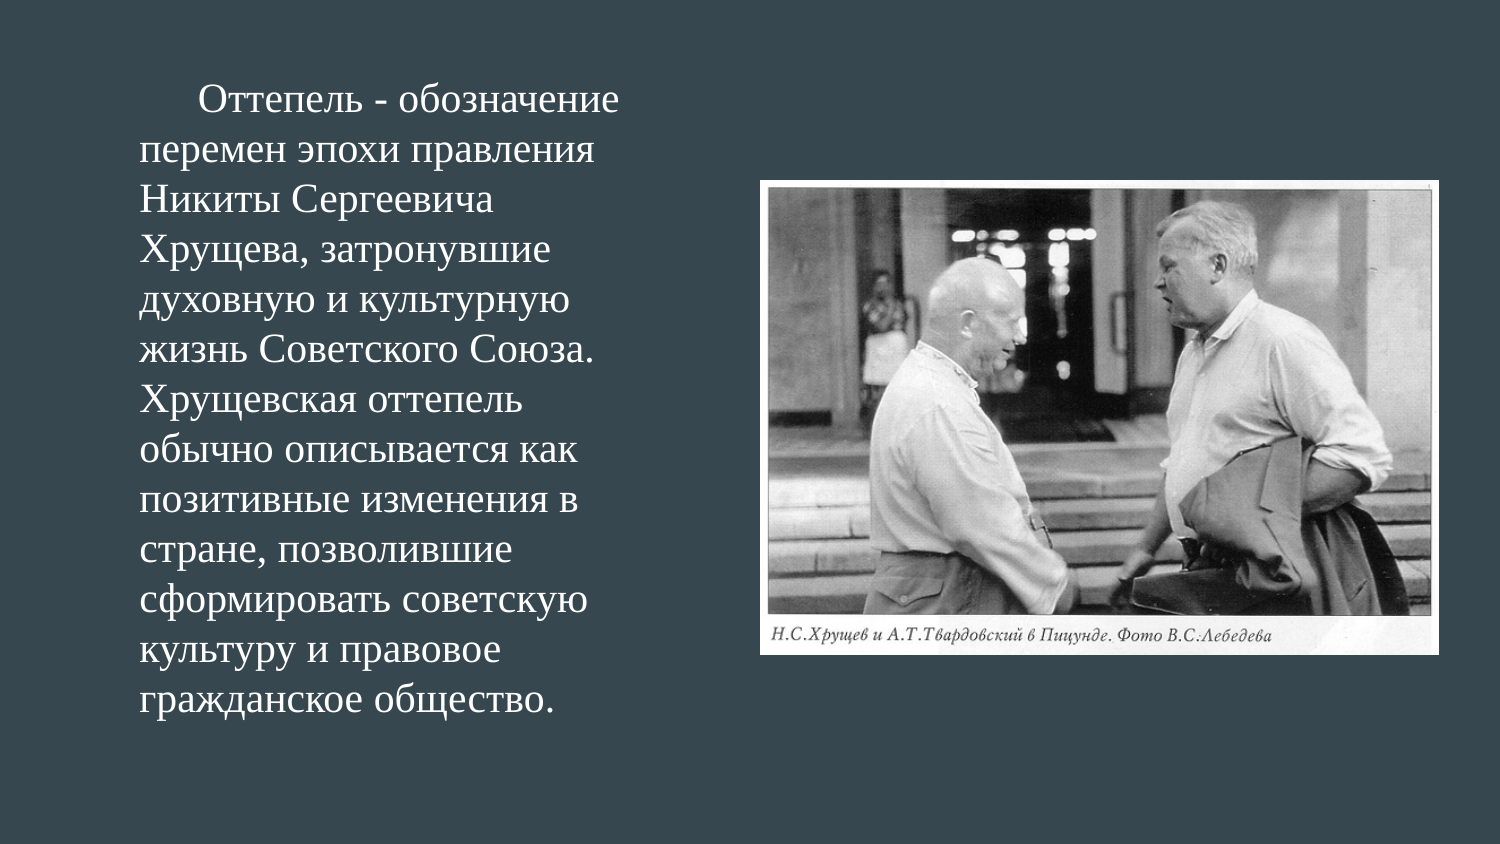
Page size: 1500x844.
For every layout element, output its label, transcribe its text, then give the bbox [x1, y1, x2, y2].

text_box Оттепель - обозначение перемен эпохи правления Никиты Сергеевича Хрущева, затронувшие духовную и культурную жизнь Советского Союза. Хрущевская оттепель обычно описывается как позитивные изменения в стране, позволившие сформировать советскую культуру и правовое гражданское общество. [124, 63, 654, 729]
picture [759, 180, 1439, 655]
